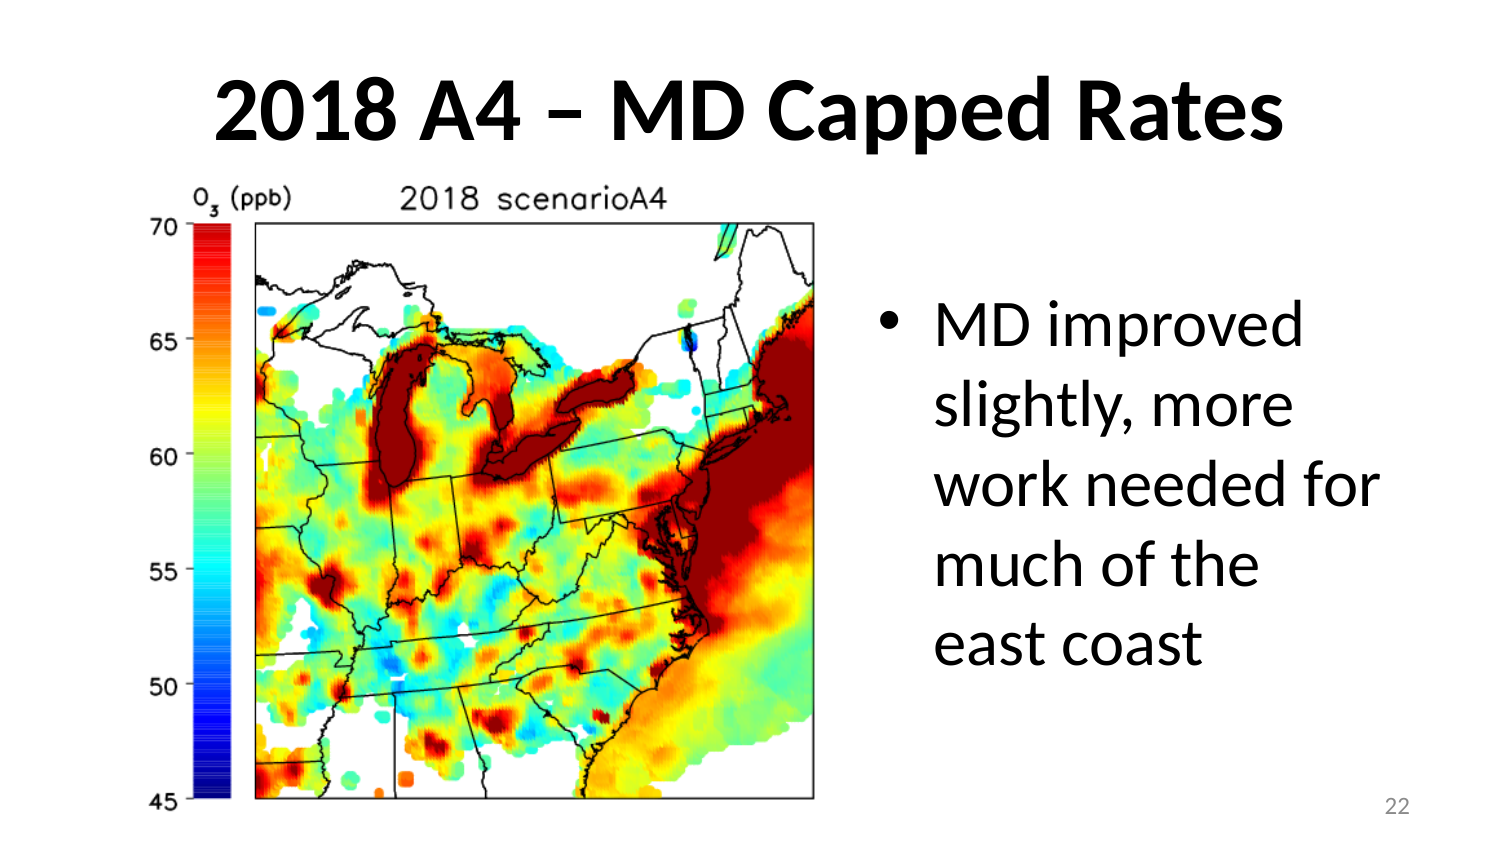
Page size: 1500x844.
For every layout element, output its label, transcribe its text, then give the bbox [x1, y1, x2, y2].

list MD improved slightly, more work needed for much of the east coast [862, 271, 1425, 754]
title 2018 A4 – MD Capped Rates [75, 33, 1425, 175]
picture [124, 165, 851, 844]
slide_number 22 [1074, 782, 1425, 827]
